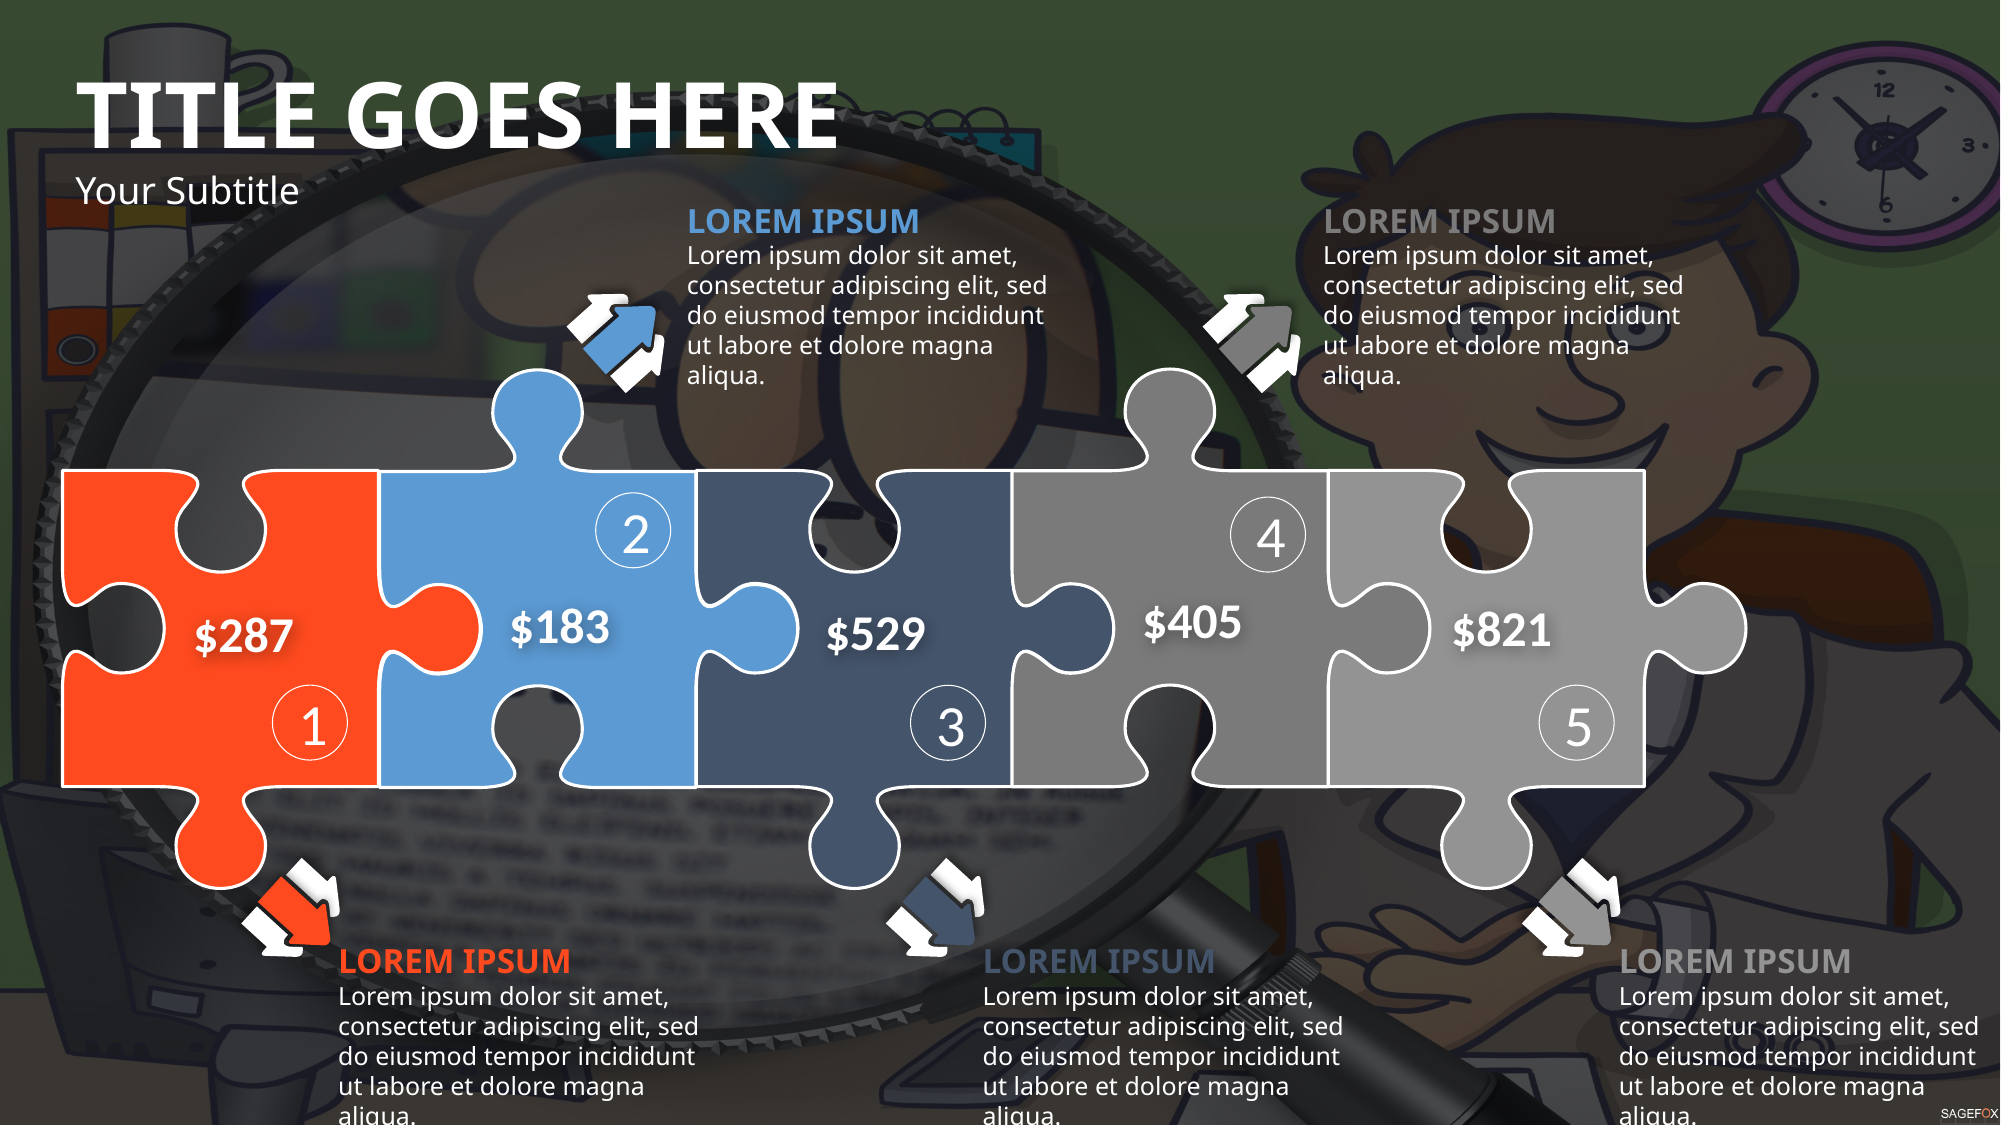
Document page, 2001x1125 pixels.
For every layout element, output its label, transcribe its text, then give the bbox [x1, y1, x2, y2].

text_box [1524, 900, 1635, 957]
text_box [379, 358, 810, 788]
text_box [1011, 357, 1442, 787]
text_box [1205, 294, 1316, 357]
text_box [888, 900, 999, 957]
text_box TITLE GOES HERE Your Subtitle [60, 49, 1036, 220]
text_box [62, 470, 492, 900]
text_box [696, 470, 1126, 900]
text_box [244, 900, 355, 957]
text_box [569, 294, 680, 358]
text_box LOREM IPSUM Lorem ipsum dolor sit amet, consectetur adipiscing elit, sed do eiusmod tempor incididunt ut labore et dolore magna aliqua. [972, 935, 1377, 1125]
text_box LOREM IPSUM Lorem ipsum dolor sit amet, consectetur adipiscing elit, sed do eiusmod tempor incididunt ut labore et dolore magna aliqua. [676, 195, 1081, 395]
text_box LOREM IPSUM Lorem ipsum dolor sit amet, consectetur adipiscing elit, sed do eiusmod tempor incididunt ut labore et dolore magna aliqua. [328, 935, 732, 1125]
text_box LOREM IPSUM Lorem ipsum dolor sit amet, consectetur adipiscing elit, sed do eiusmod tempor incididunt ut labore et dolore magna aliqua. [1313, 195, 1717, 395]
text_box LOREM IPSUM Lorem ipsum dolor sit amet, consectetur adipiscing elit, sed do eiusmod tempor incididunt ut labore et dolore magna aliqua. [1608, 935, 2000, 1125]
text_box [1328, 470, 1758, 900]
